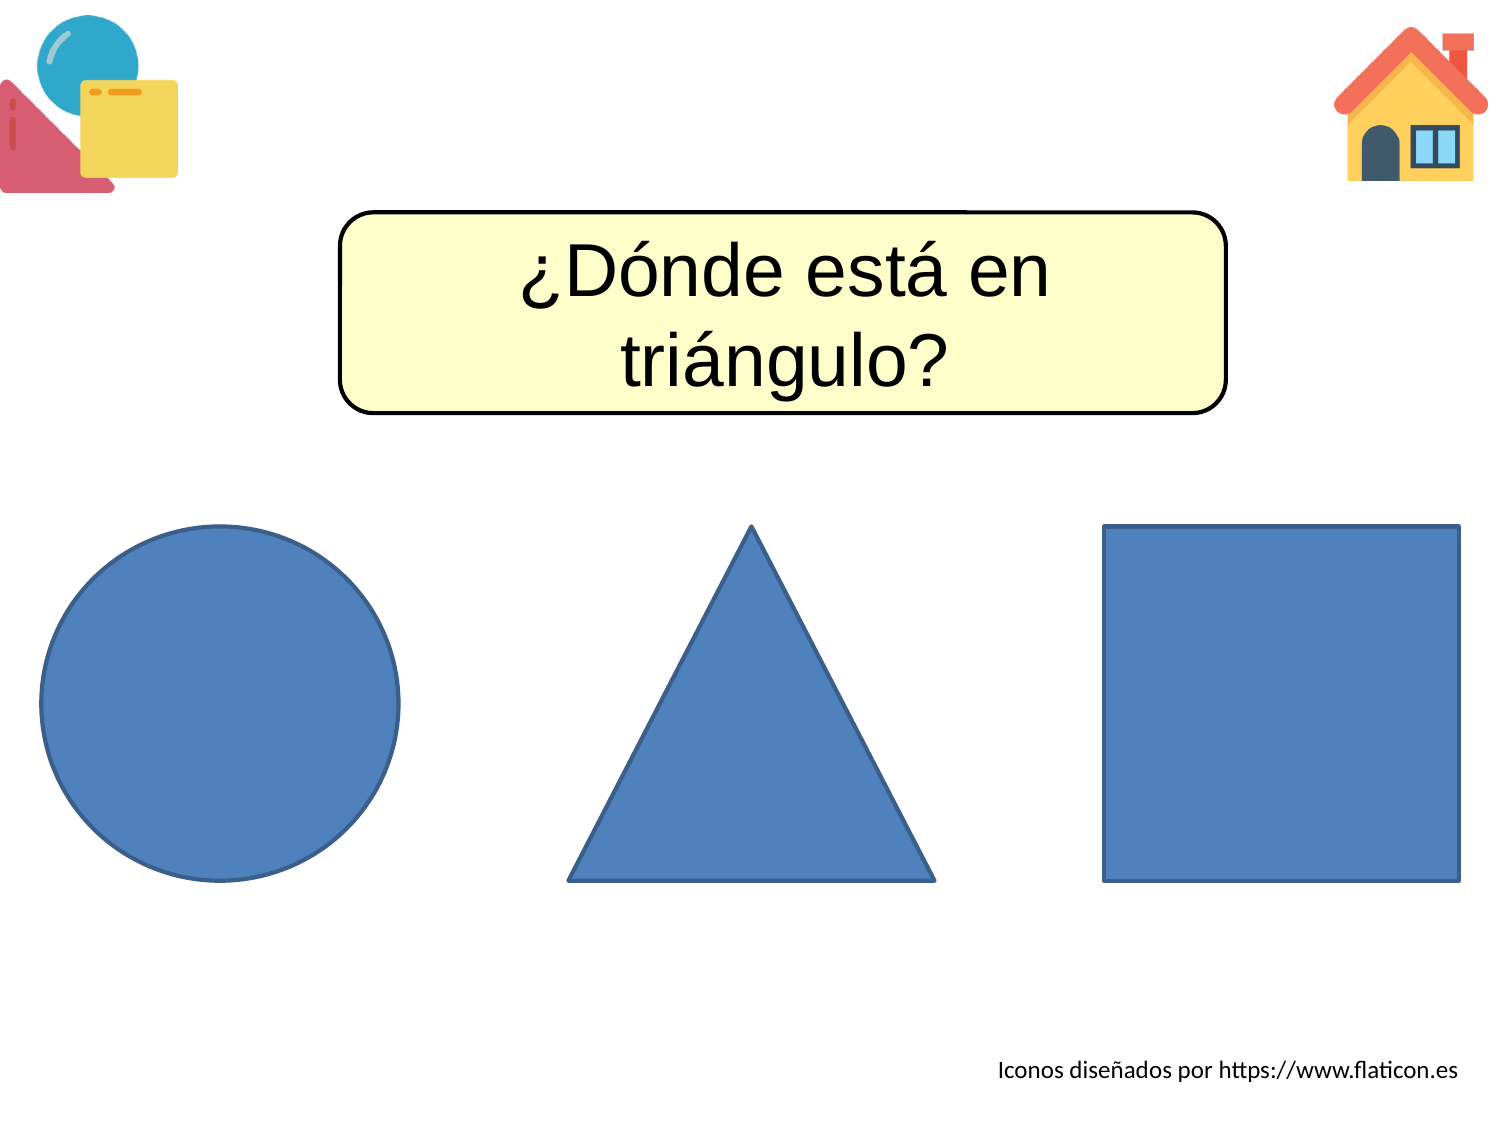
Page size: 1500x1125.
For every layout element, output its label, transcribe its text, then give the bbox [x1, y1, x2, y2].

text_box ¿Dónde está en triángulo? [386, 213, 1184, 409]
picture [1333, 26, 1488, 181]
picture [0, 15, 178, 193]
text_box [1102, 524, 1461, 883]
text_box [337, 210, 1228, 416]
text_box [39, 524, 401, 883]
text_box Iconos diseñados por https://www.flaticon.es [974, 1034, 1481, 1094]
text_box [566, 524, 937, 883]
